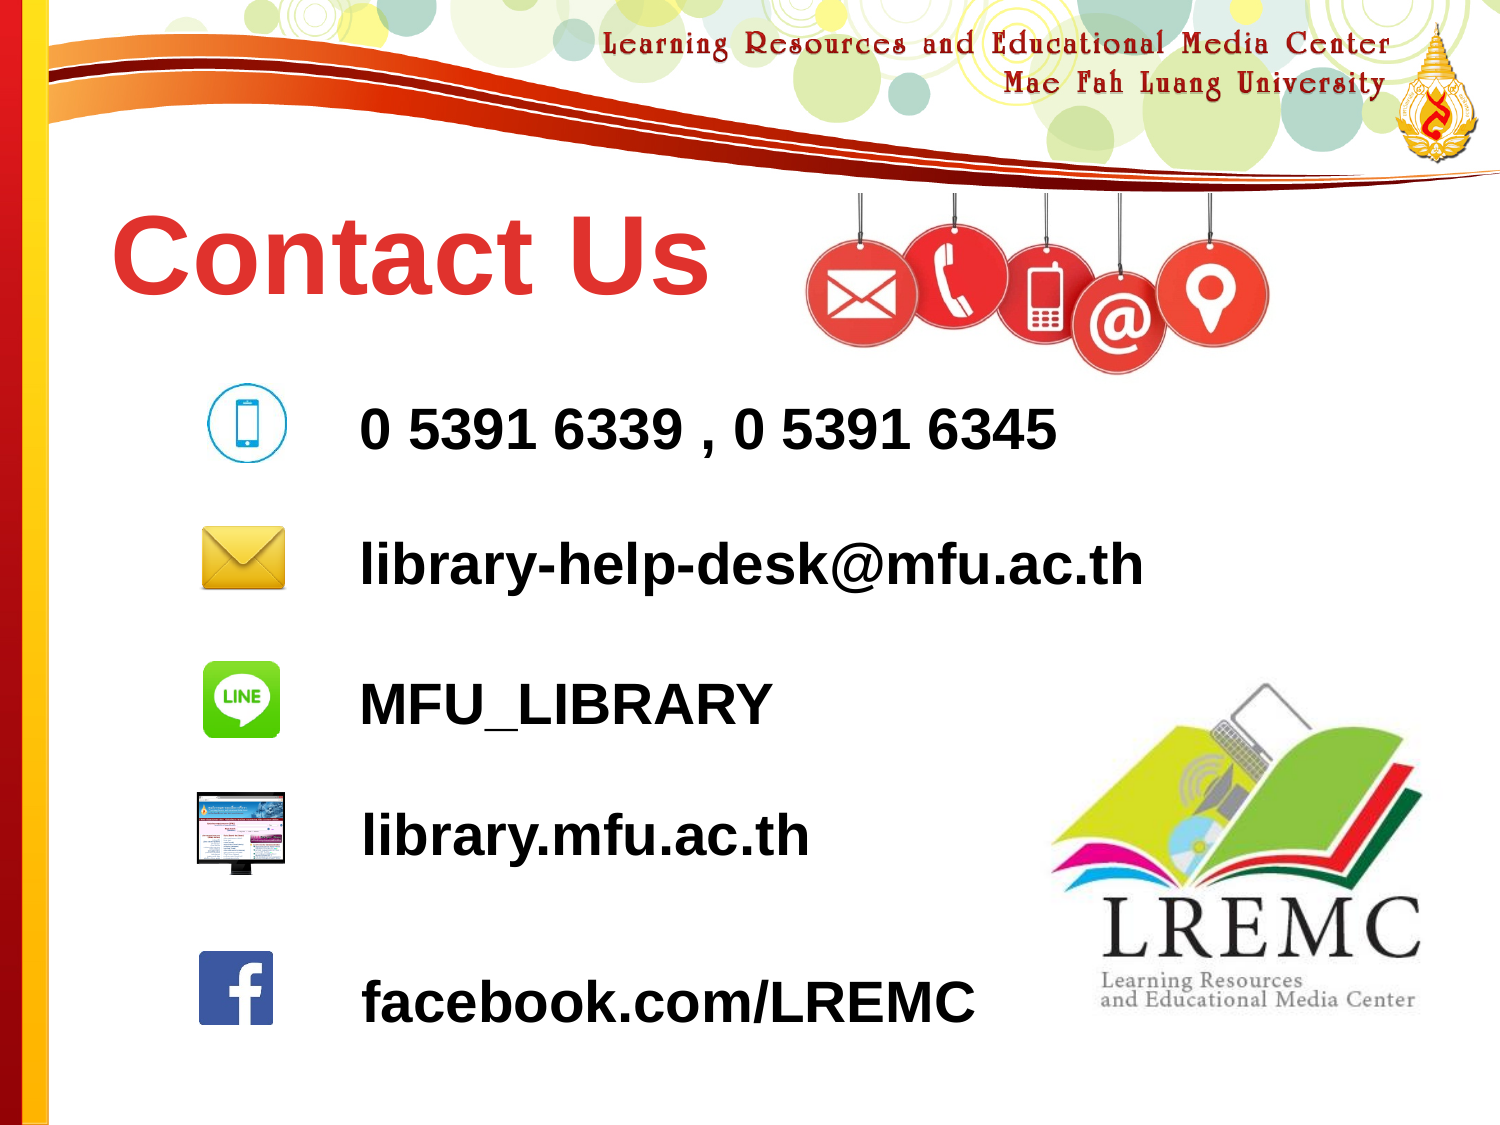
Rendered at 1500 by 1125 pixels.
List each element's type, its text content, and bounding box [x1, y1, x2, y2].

text_box 0 5391 6339 , 0 5391 6345 library-help-desk@mfu.ac.th MFU_LIBRARY library.mfu.ac.th facebook.com/LREMC [344, 399, 1247, 1025]
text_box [196, 792, 286, 876]
text_box Contact Us [95, 174, 729, 325]
picture [0, 0, 1500, 1125]
